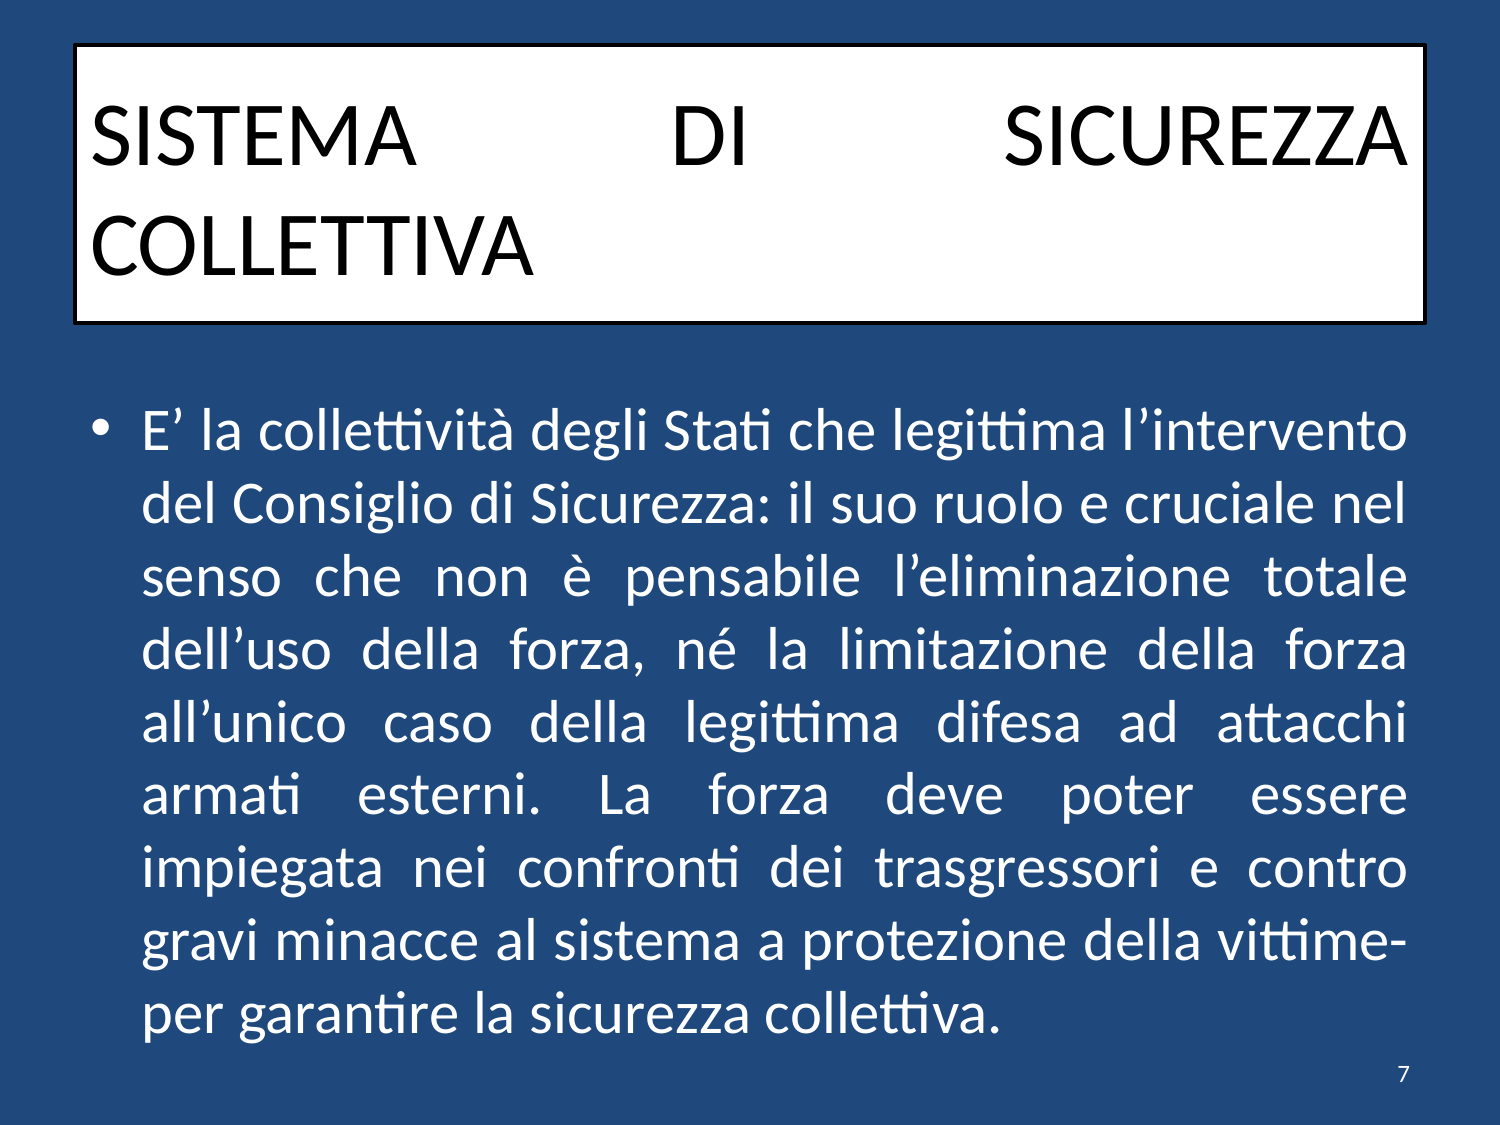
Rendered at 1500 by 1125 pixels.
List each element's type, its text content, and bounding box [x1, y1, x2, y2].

title SISTEMA DI SICUREZZA COLLETTIVA [73, 43, 1427, 325]
slide_number 7 [1074, 1042, 1425, 1103]
list E’ la collettività degli Stati che legittima l’intervento del Consiglio di Sicurezza: il suo ruolo e cruciale nel senso che non è pensabile l’eliminazione totale dell’uso della forza, né la limitazione della forza all’unico caso della legittima difesa ad attacchi armati esterni. La forza deve poter essere impiegata nei confronti dei trasgressori e contro gravi minacce al sistema a protezione della vittime-per garantire la sicurezza collettiva. [75, 382, 1425, 1125]
